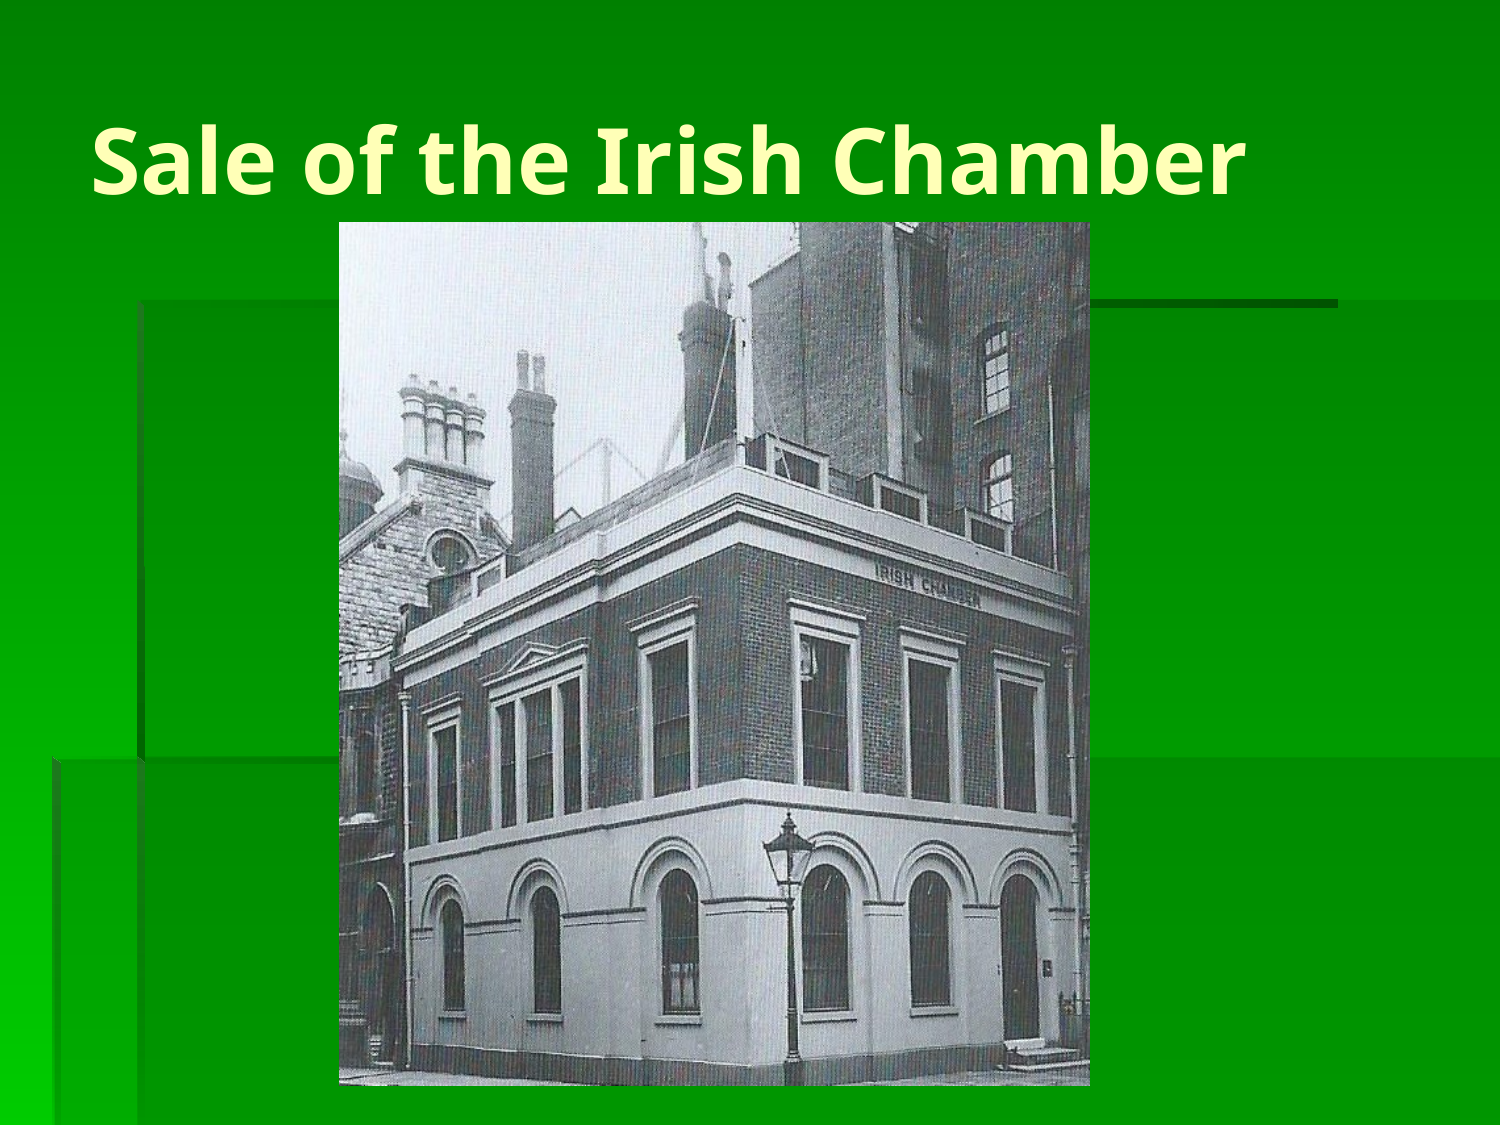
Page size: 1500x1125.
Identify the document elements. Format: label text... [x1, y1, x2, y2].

picture [339, 222, 1091, 1086]
title Sale of the Irish Chamber [74, 39, 1451, 276]
